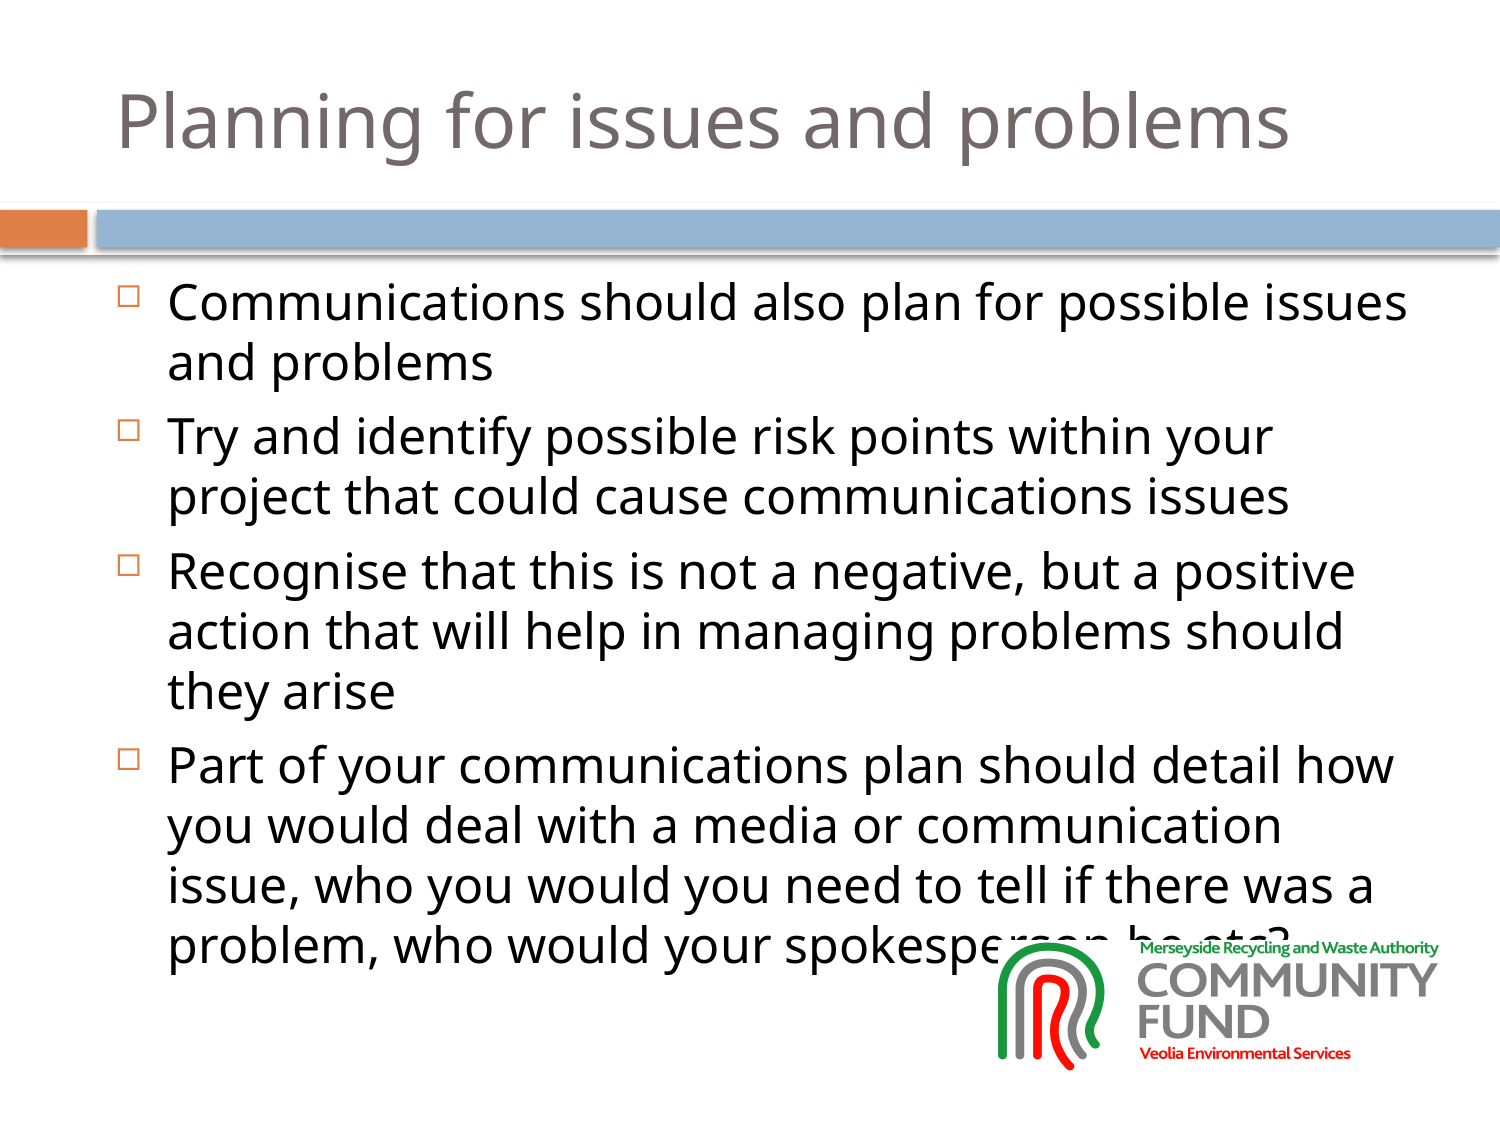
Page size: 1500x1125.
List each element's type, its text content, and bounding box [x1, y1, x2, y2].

list Communications should also plan for possible issues and problems Try and identify possible risk points within your project that could cause communications issues Recognise that this is not a negative, but a positive action that will help in managing problems should they arise Part of your communications plan should detail how you would deal with a media or communication issue, who you would you need to tell if there was a problem, who would your spokesperson be etc? [100, 262, 1438, 1000]
picture [997, 940, 1439, 1071]
title Planning for issues and problems [100, 37, 1438, 200]
